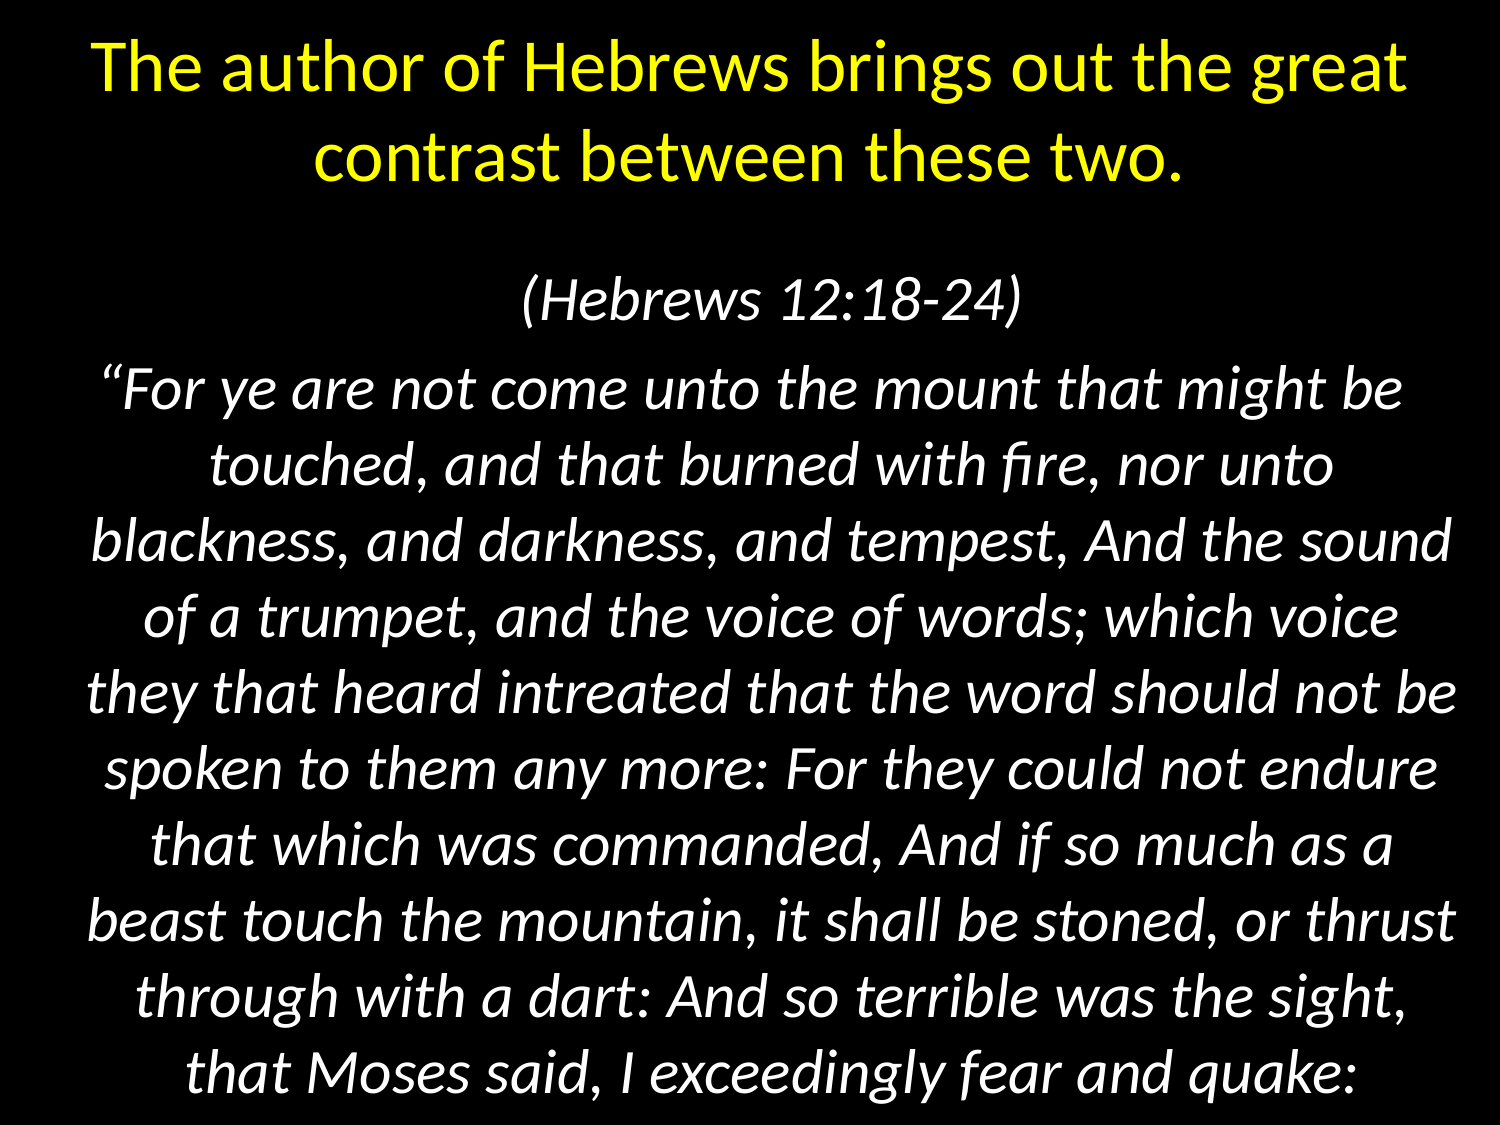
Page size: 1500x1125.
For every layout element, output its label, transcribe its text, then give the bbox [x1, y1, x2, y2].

list (Hebrews 12:18-24) “For ye are not come unto the mount that might be touched, and that burned with fire, nor unto blackness, and darkness, and tempest, And the sound of a trumpet, and the voice of words; which voice they that heard intreated that the word should not be spoken to them any more: For they could not endure that which was commanded, And if so much as a beast touch the mountain, it shall be stoned, or thrust through with a dart: And so terrible was the sight, that Moses said, I exceedingly fear and quake: [12, 249, 1475, 1125]
title The author of Hebrews brings out the great contrast between these two. [75, 0, 1425, 213]
